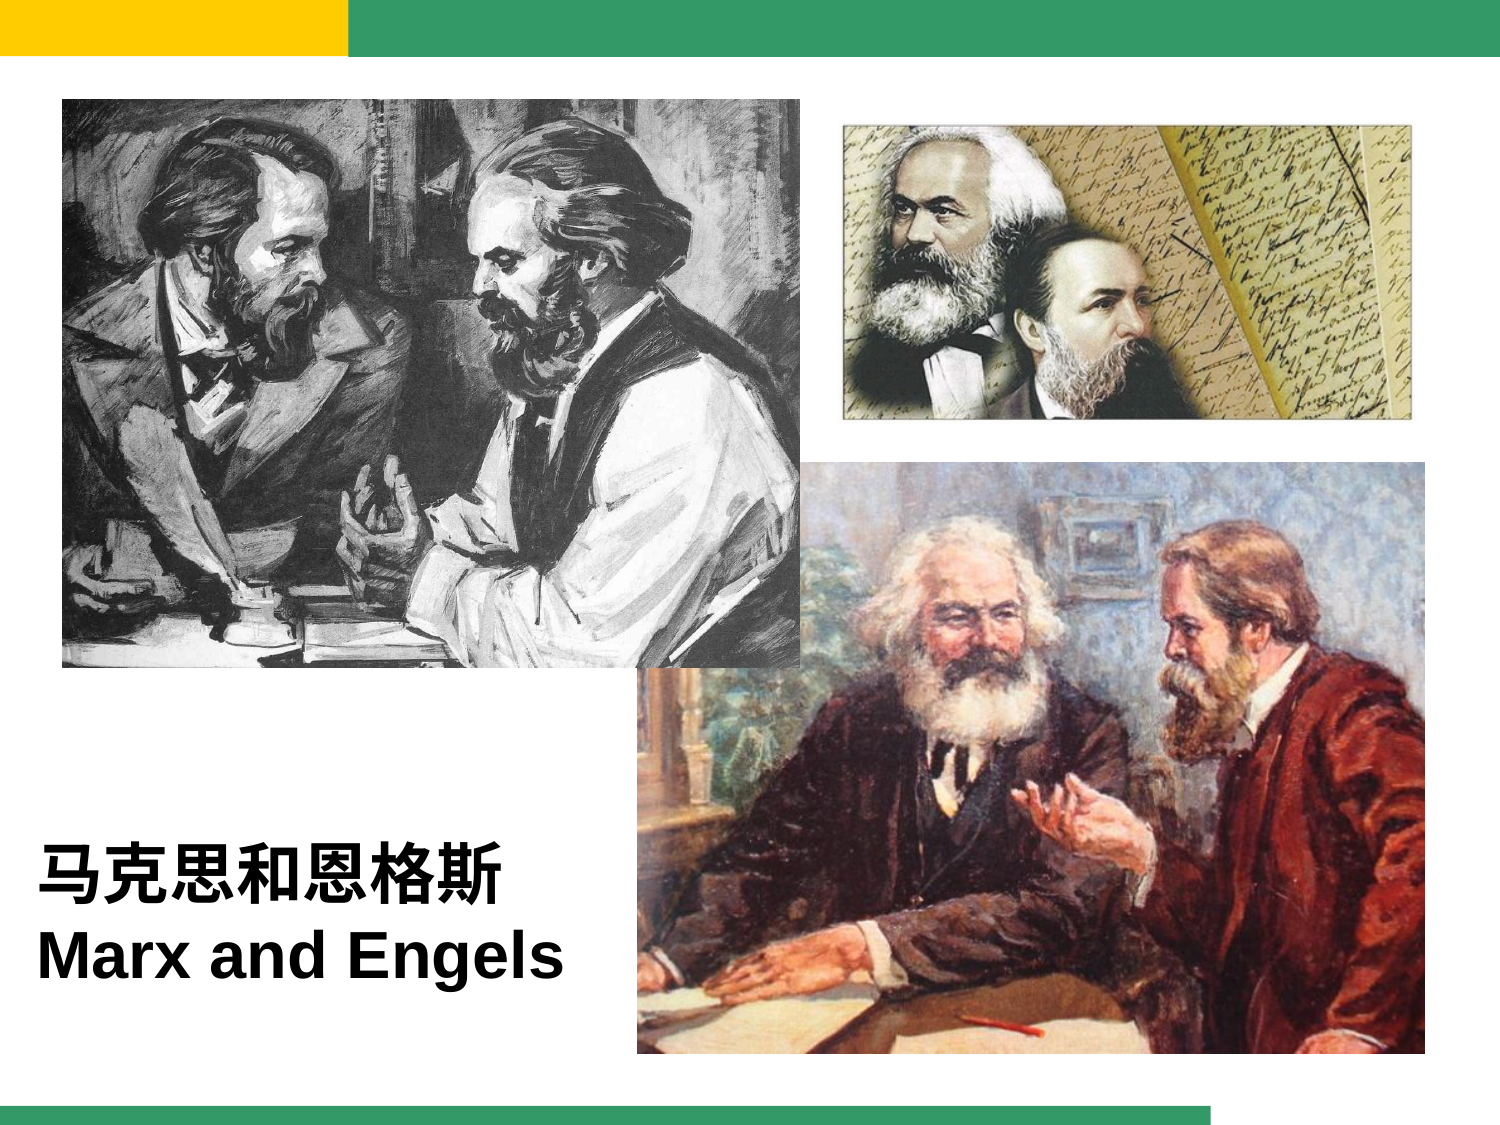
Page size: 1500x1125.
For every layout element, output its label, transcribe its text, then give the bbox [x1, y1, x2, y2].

picture [837, 122, 1416, 425]
text_box 马克思和恩格斯 Marx and Engels [21, 824, 613, 1000]
picture [62, 99, 1425, 1054]
